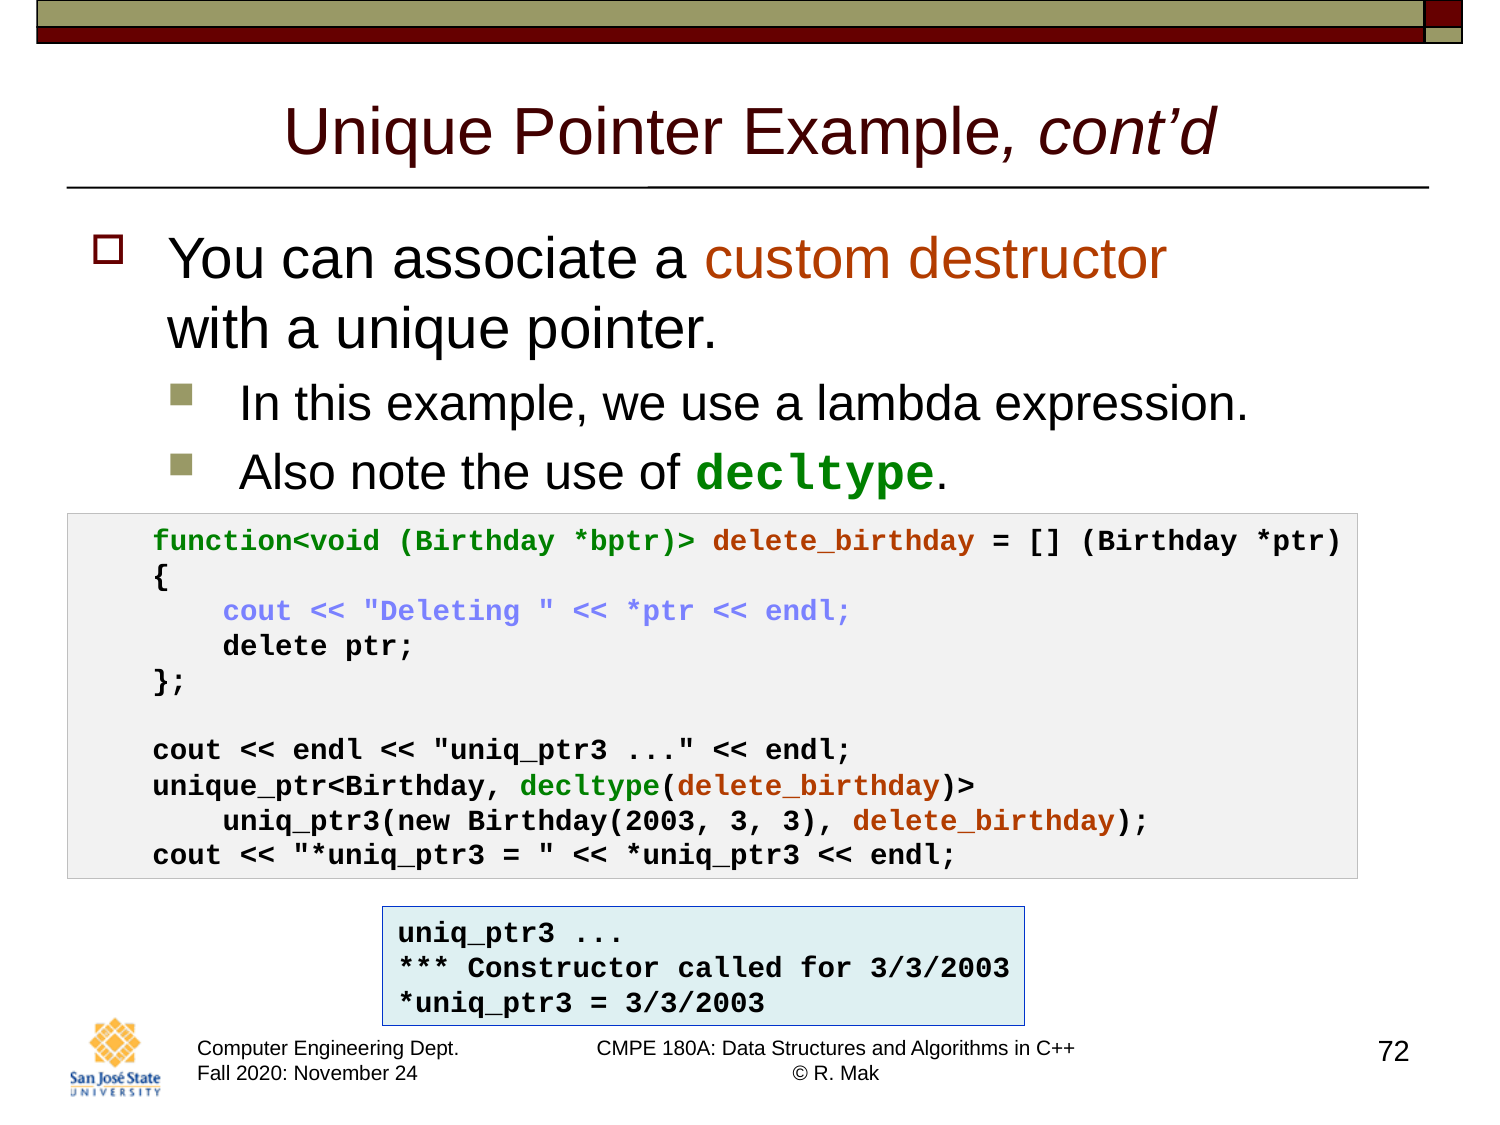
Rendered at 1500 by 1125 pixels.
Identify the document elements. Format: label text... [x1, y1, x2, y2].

text_box uniq_ptr3 ... *** Constructor called for 3/3/2003 *uniq_ptr3 = 3/3/2003 [382, 906, 1025, 1026]
slide_number 72 [1112, 1025, 1425, 1100]
picture [60, 1012, 166, 1112]
list You can associate a custom destructor with a unique pointer. In this example, we use a lambda expression. Also note the use of decltype. [75, 212, 1425, 533]
text_box function<void (Birthday *bptr)> delete_birthday = [] (Birthday *ptr) { cout << "Deleting " << *ptr << endl; delete ptr; }; cout << endl << "uniq_ptr3 ..." << endl; unique_ptr<Birthday, decltype(delete_birthday)> uniq_ptr3(new Birthday(2003, 3, 3), delete_birthday); cout << "*uniq_ptr3 = " << *uniq_ptr3 << endl; [67, 513, 1358, 879]
title Unique Pointer Example, cont’d [75, 67, 1425, 175]
